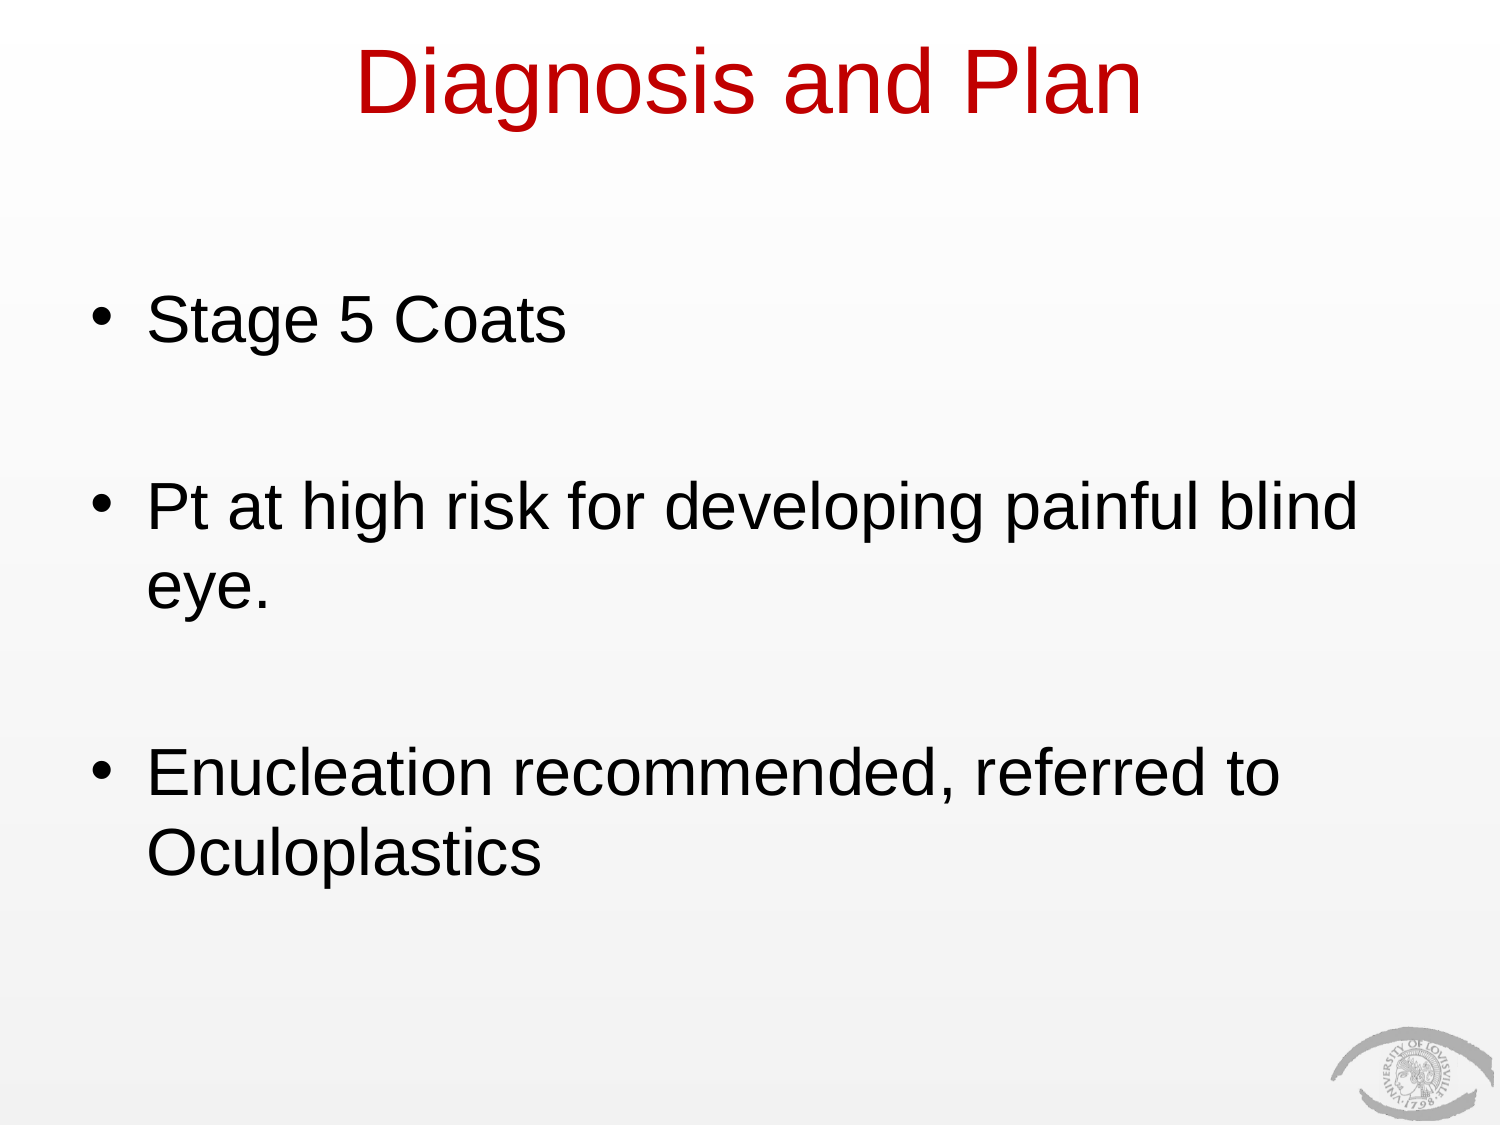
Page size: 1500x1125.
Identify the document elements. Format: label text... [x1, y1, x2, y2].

picture [1329, 1025, 1496, 1123]
title Diagnosis and Plan [75, 0, 1425, 171]
list Stage 5 Coats Pt at high risk for developing painful blind eye. Enucleation recommended, referred to Oculoplastics [75, 174, 1425, 1005]
